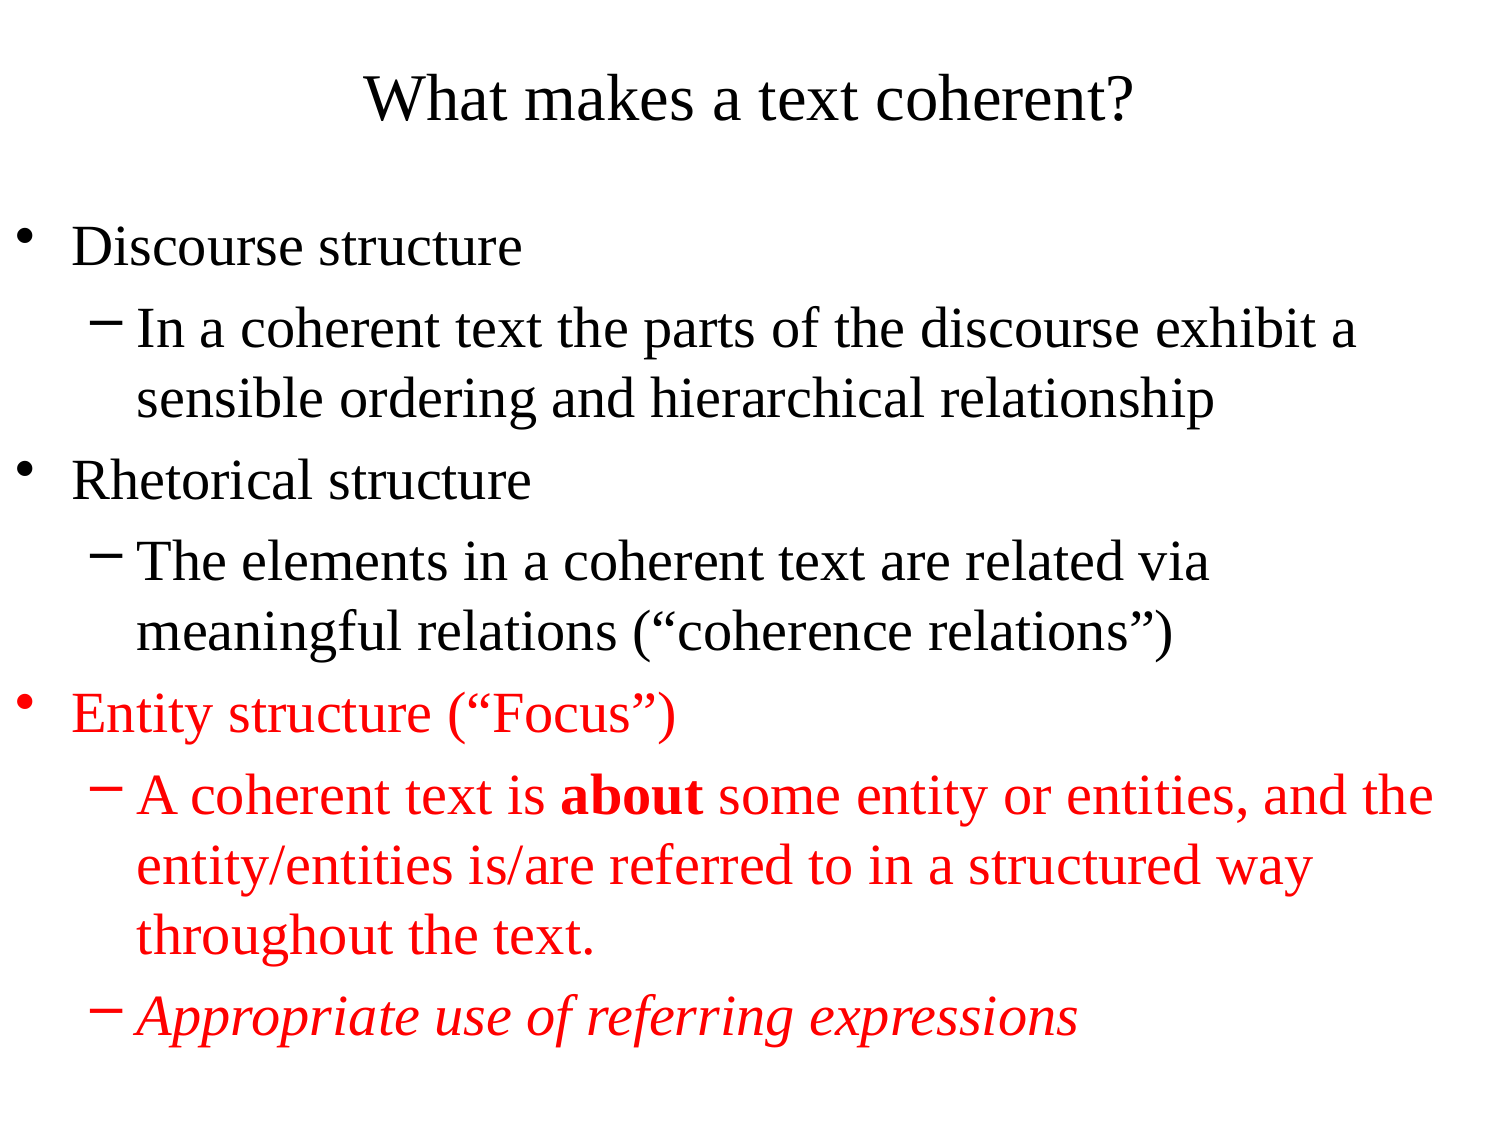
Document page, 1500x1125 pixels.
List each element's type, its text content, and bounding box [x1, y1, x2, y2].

title What makes a text coherent? [75, 0, 1425, 188]
list Discourse structure In a coherent text the parts of the discourse exhibit a sensible ordering and hierarchical relationship Rhetorical structure The elements in a coherent text are related via meaningful relations (“coherence relations”) Entity structure (“Focus”) A coherent text is about some entity or entities, and the entity/entities is/are referred to in a structured way throughout the text. Appropriate use of referring expressions [0, 200, 1500, 1125]
